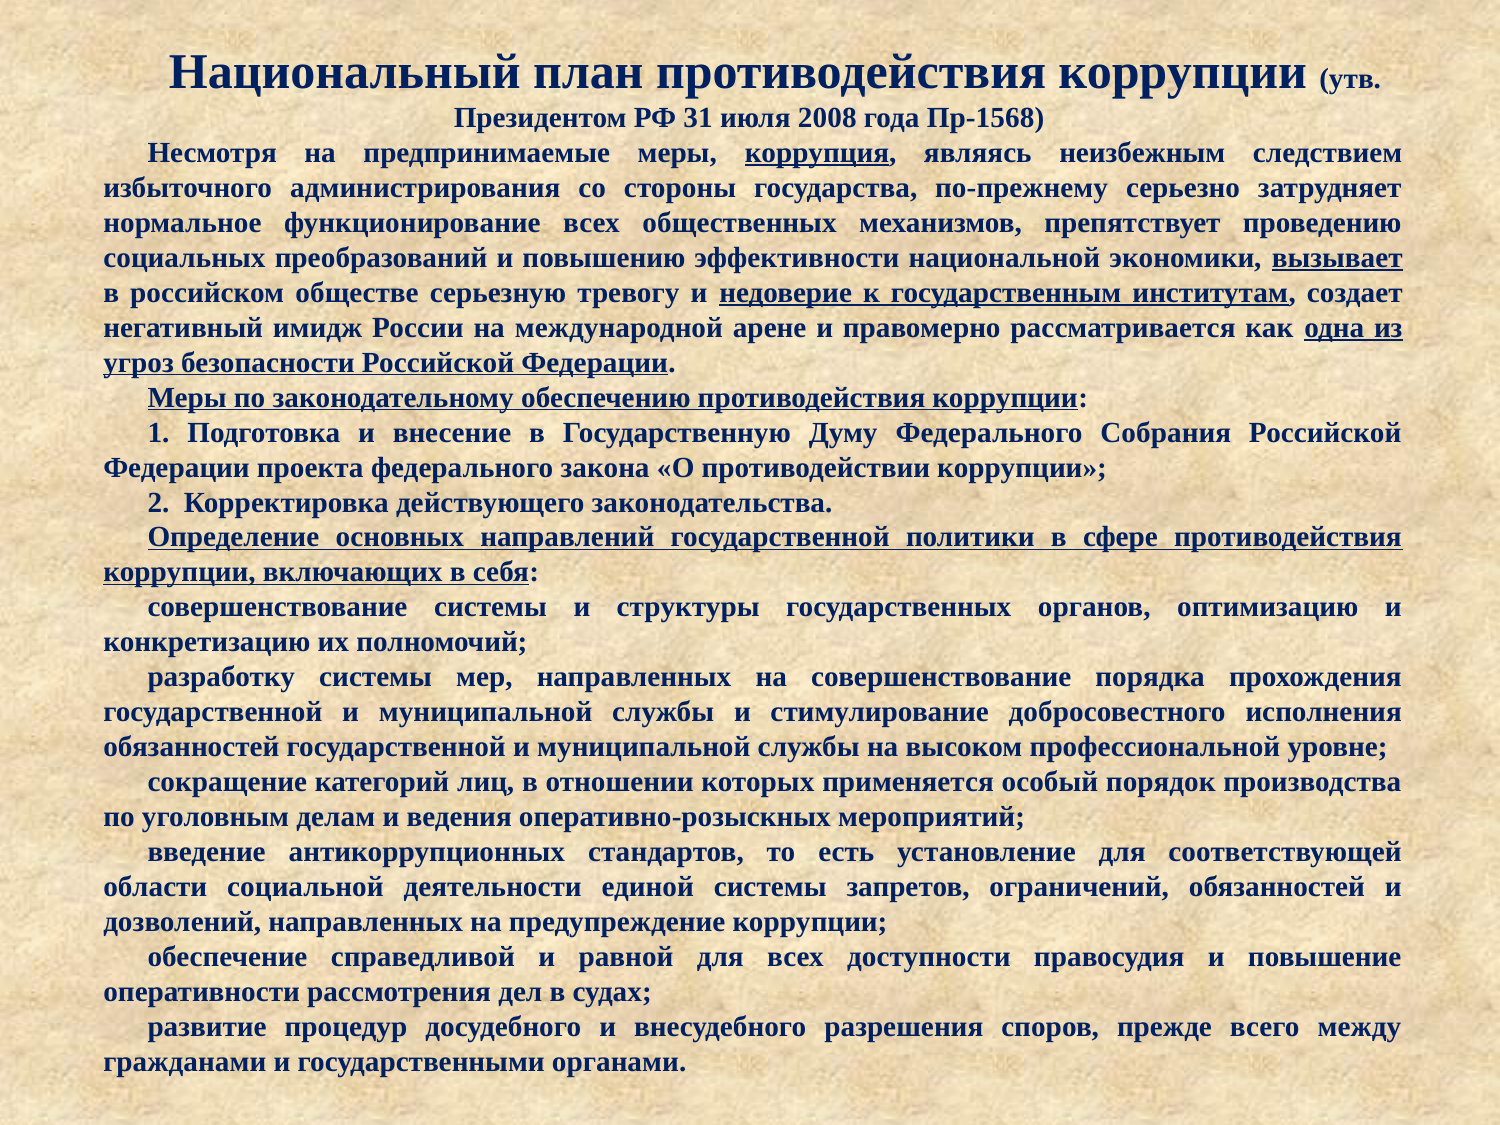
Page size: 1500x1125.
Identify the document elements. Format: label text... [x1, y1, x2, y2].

picture [0, 0, 1500, 1125]
text_box Национальный план противодействия коррупции (утв. Президентом РФ 31 июля 2008 года Пр-1568) Несмотря на предпринимаемые меры, коррупция, являясь неизбежным следствием избыточного администрирования со стороны государства, по-прежнему серьезно затрудняет нормальное функционирование всех общественных механизмов, препятствует проведению социальных преобразований и повышению эффективности национальной экономики, вызывает в российском обществе серьезную тревогу и недоверие к государственным институтам, создает негативный имидж России на международной арене и правомерно рассматривается как одна из угроз безопасности Российской Федерации. Меры по законодательному обеспечению противодействия коррупции: 1. Подготовка и внесение в Государственную Думу Федерального Собрания Российской Федерации проекта федерального закона «О противодействии коррупции»; 2. Корректировка действующего законодательства. Определение основных направлений государственной политики в сфере противодействия коррупции, включающих в себя: совершенствование системы и структуры государственных органов, оптимизацию и конкретизацию их полномочий; разработку системы мер, направленных на совершенствование порядка прохождения государственной и муниципальной службы и стимулирование добросовестного исполнения обязанностей государственной и муниципальной службы на высоком профессиональной уровне; сокращение категорий лиц, в отношении которых применяется особый порядок производства по уголовным делам и ведения оперативно-розыскных мероприятий; введение антикоррупционных стандартов, то есть установление для соответствующей области социальной деятельности единой системы запретов, ограничений, обязанностей и дозволений, направленных на предупреждение коррупции; обеспечение справедливой и равной для всех доступности правосудия и повышение оперативности рассмотрения дел в судах; развитие процедур досудебного и внесудебного разрешения споров, прежде всего между гражданами и государственными органами. [88, 30, 1418, 1120]
